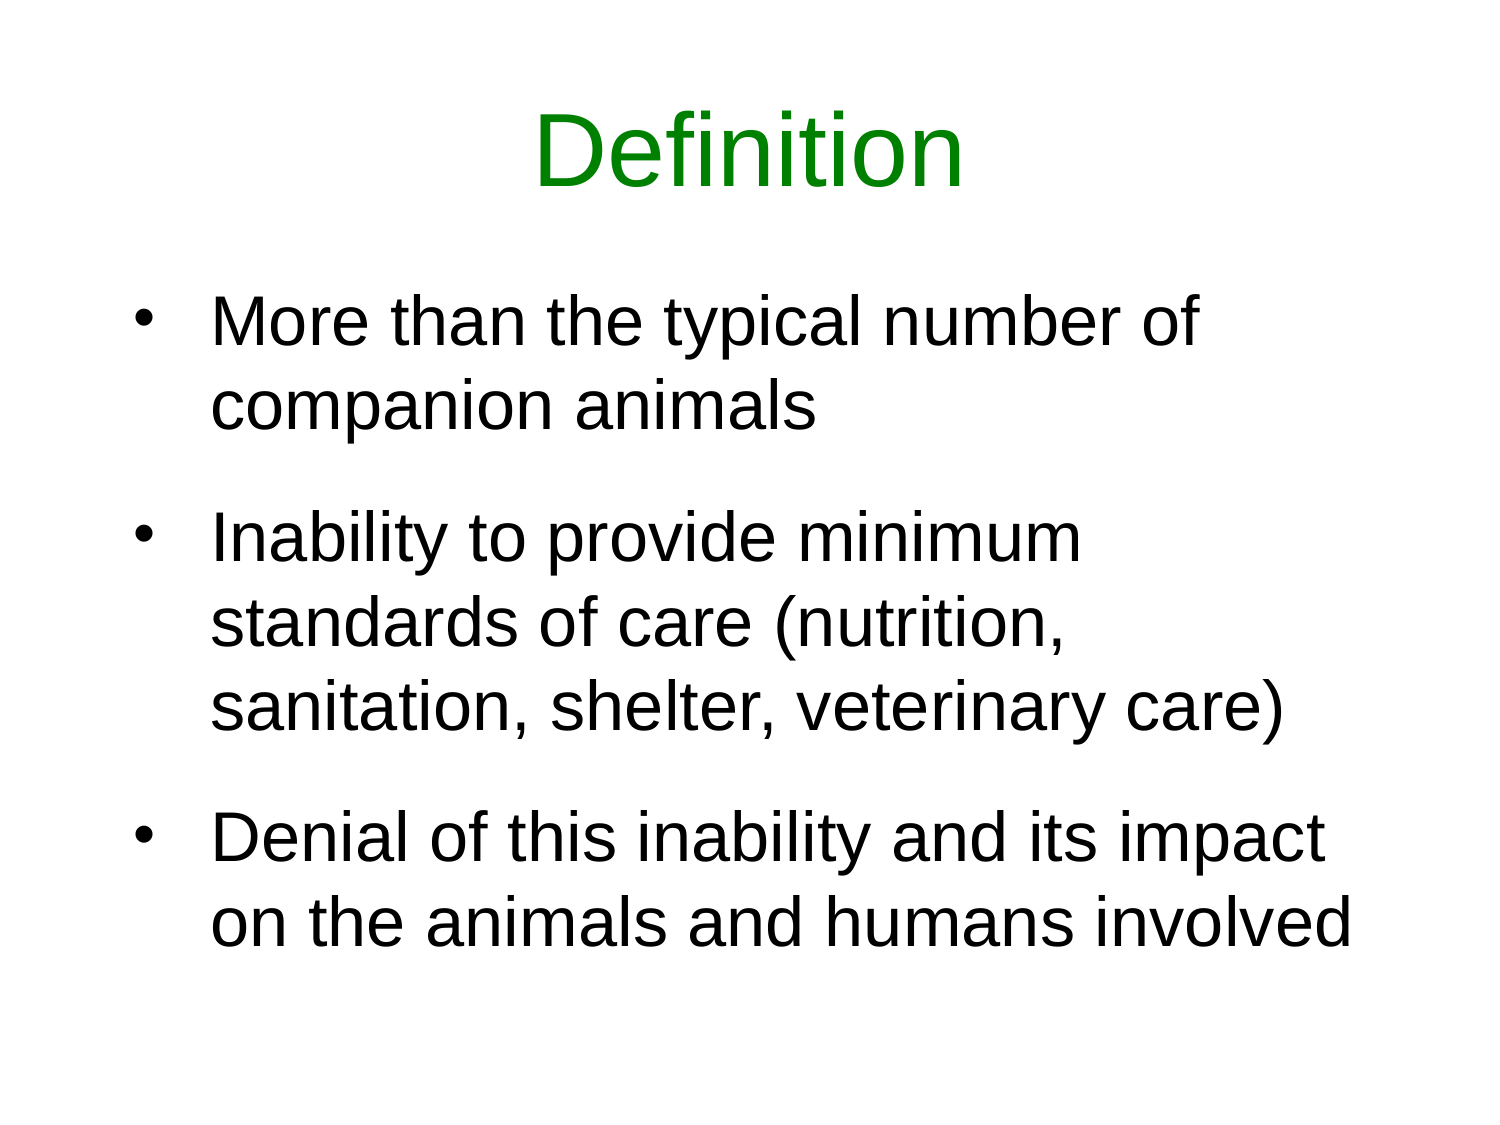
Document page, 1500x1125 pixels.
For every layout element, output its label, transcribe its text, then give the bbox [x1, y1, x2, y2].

list More than the typical number of companion animals Inability to provide minimum standards of care (nutrition, sanitation, shelter, veterinary care) Denial of this inability and its impact on the animals and humans involved [118, 267, 1382, 1011]
title Definition [118, 51, 1382, 240]
